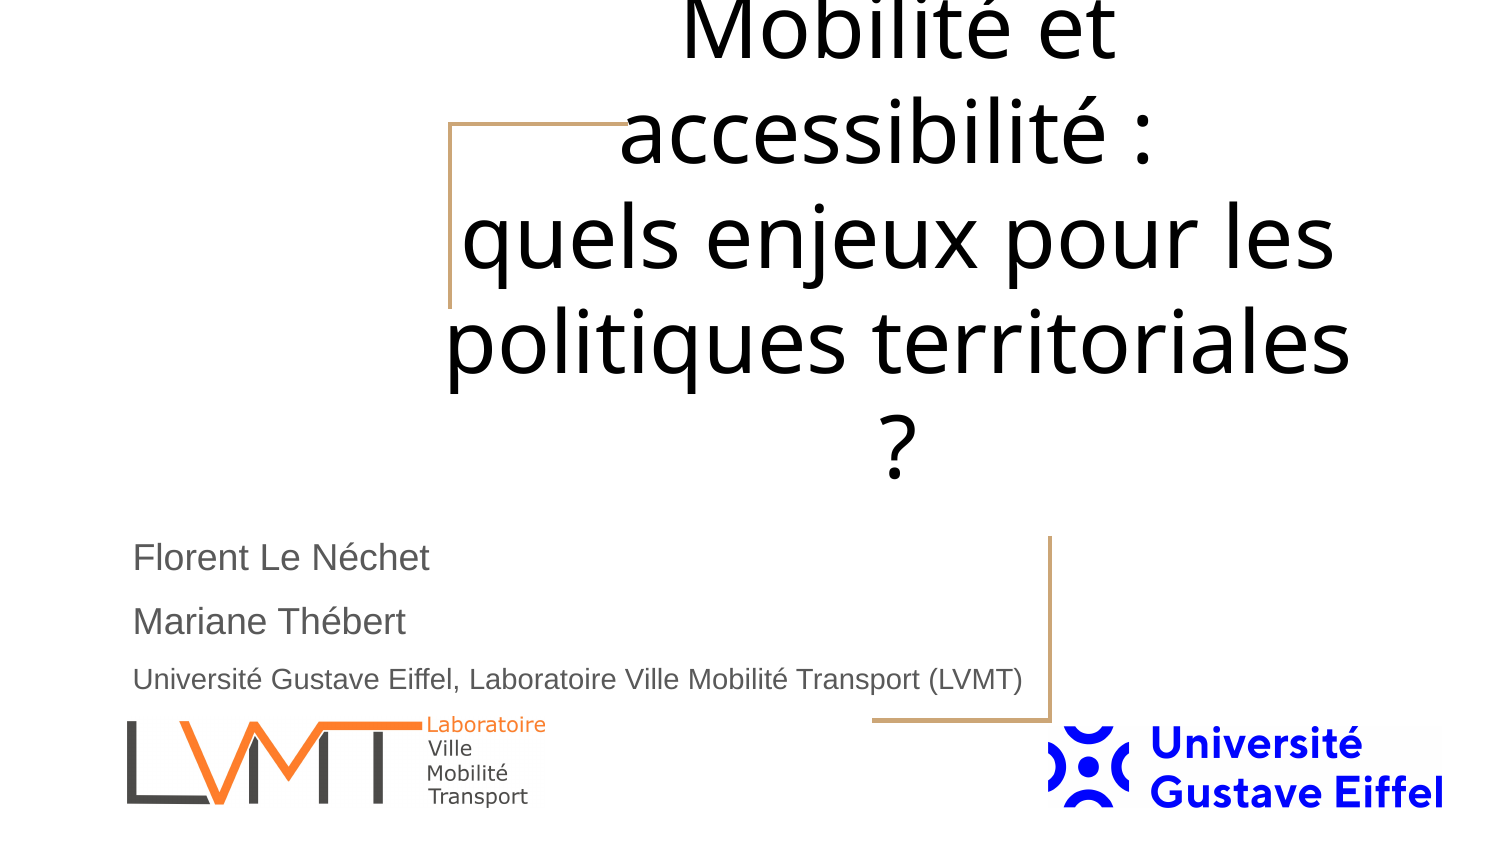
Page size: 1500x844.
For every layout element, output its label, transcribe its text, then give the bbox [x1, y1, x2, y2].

picture [127, 716, 545, 808]
subtitle Florent Le Néchet Mariane Thébert Université Gustave Eiffel, Laboratoire Ville Mobilité Transport (LVMT) [117, 511, 1385, 824]
picture [1047, 725, 1443, 808]
title Mobilité et accessibilité : quels enjeux pour les politiques territoriales ? [428, 138, 1368, 511]
